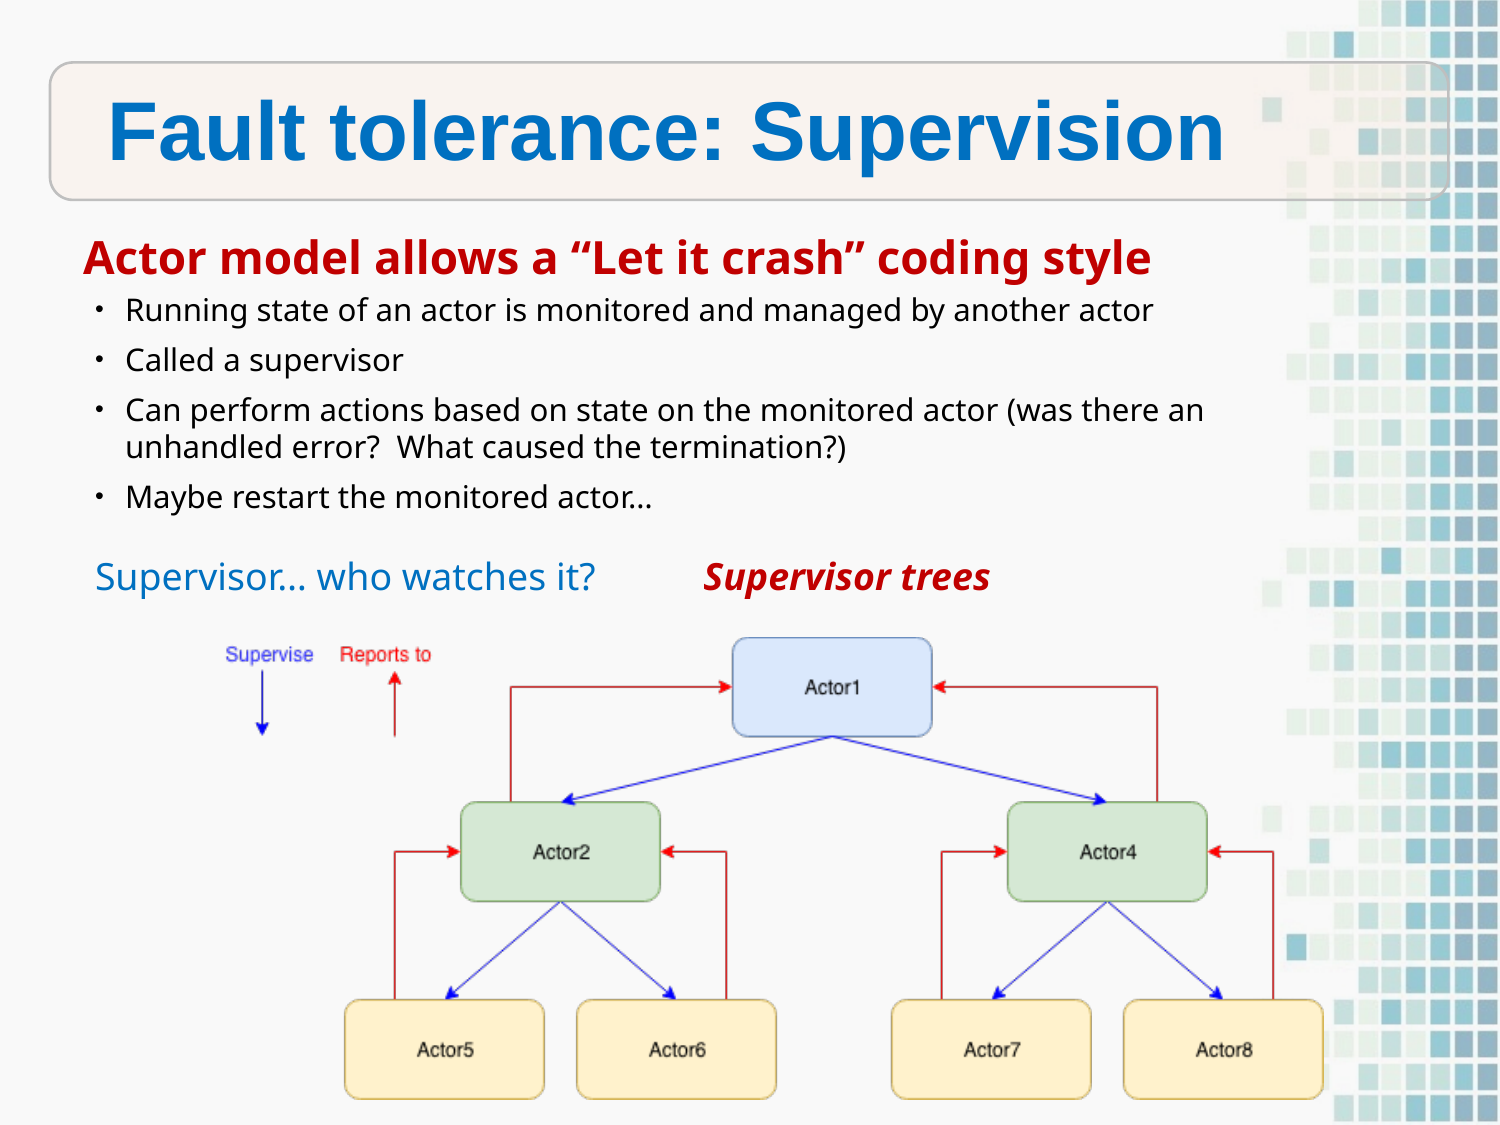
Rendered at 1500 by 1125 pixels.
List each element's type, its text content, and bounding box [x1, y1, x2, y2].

text_box [48, 61, 1432, 201]
picture [0, 0, 1500, 1125]
text_box Running state of an actor is monitored and managed by another actor Called a supervisor Can perform actions based on state on the monitored actor (was there an unhandled error? What caused the termination?) Maybe restart the monitored actor… Supervisor… who watches it? Supervisor trees [50, 275, 1288, 613]
list Fault tolerance: Supervision [75, 54, 1449, 200]
text_box Actor model allows a “Let it crash” coding style [50, 224, 1300, 288]
